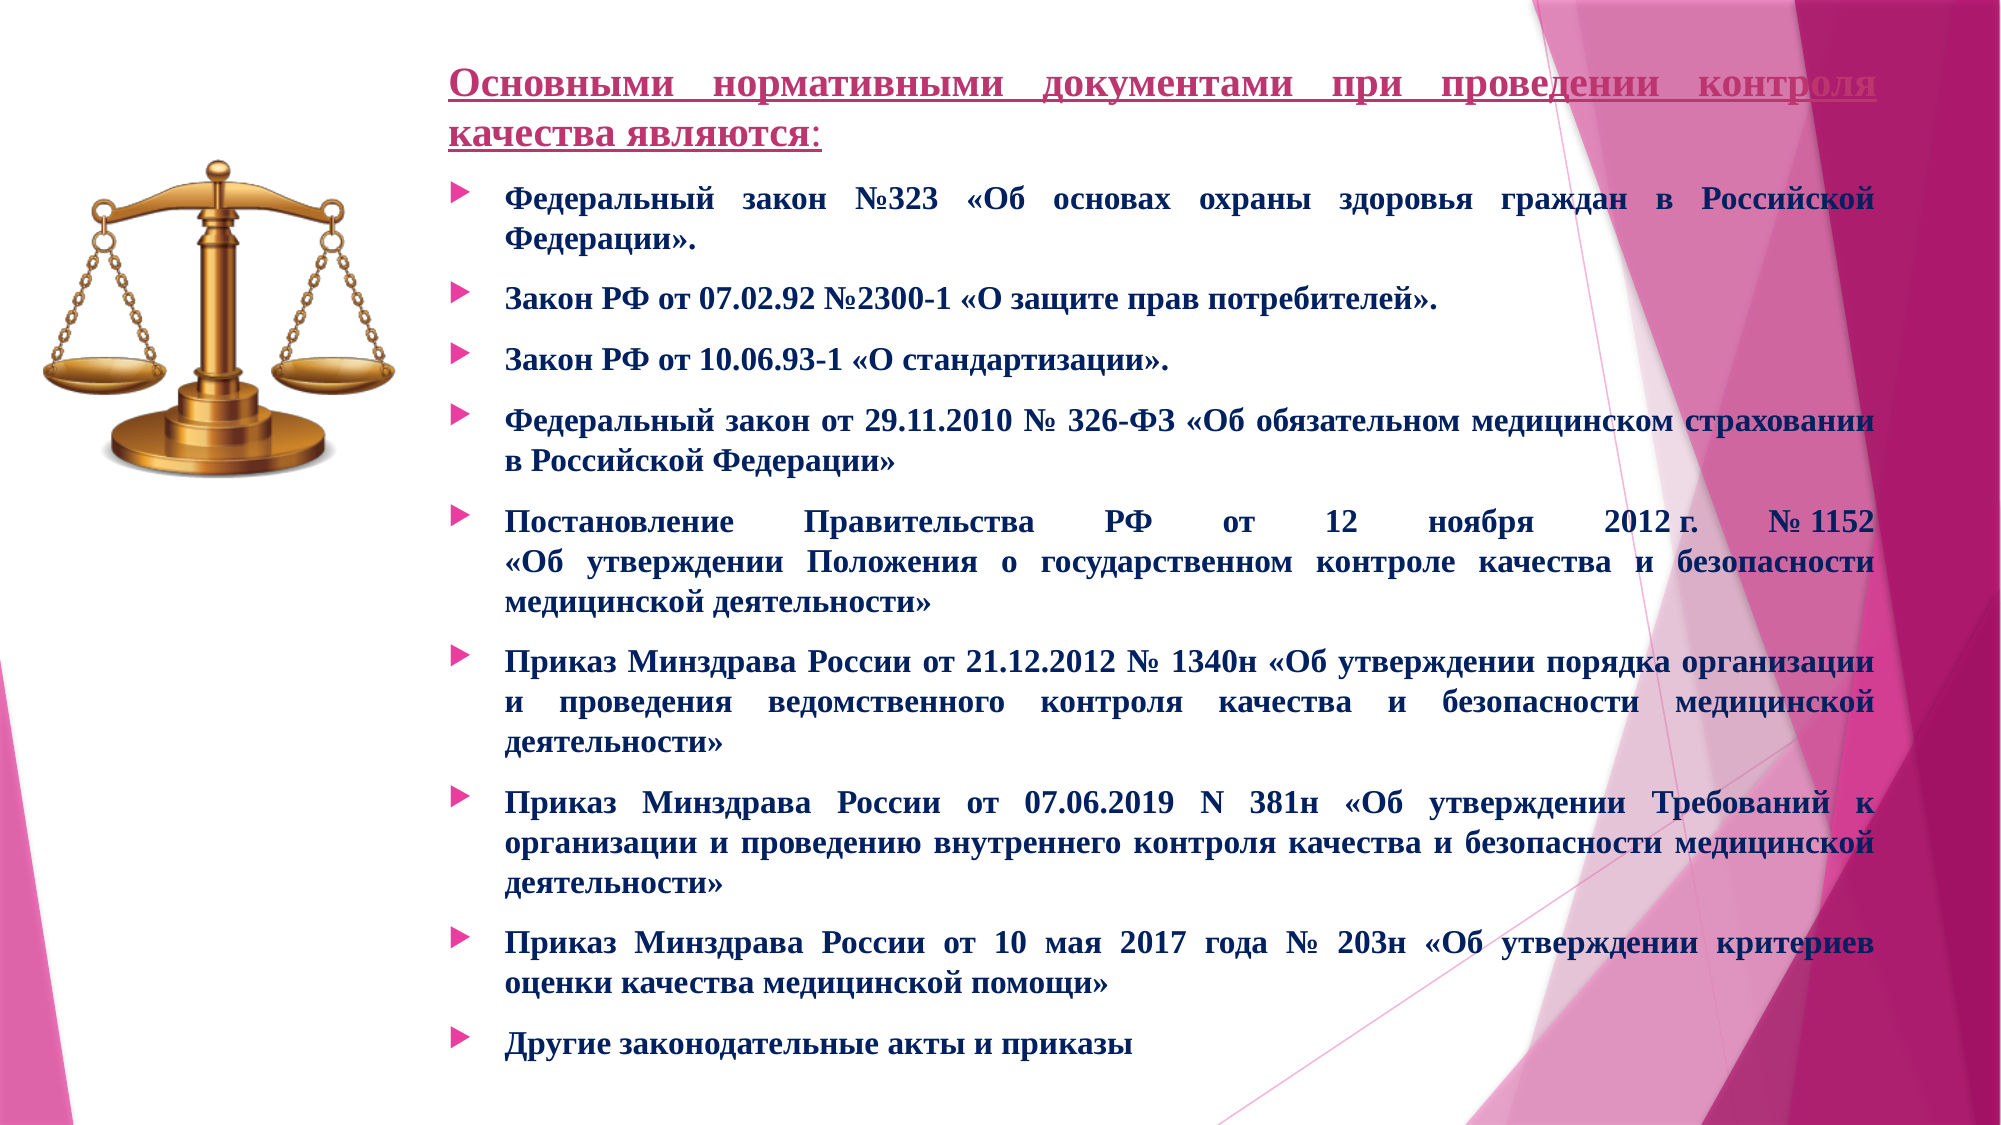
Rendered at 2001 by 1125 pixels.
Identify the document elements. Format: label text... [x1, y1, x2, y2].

picture [42, 152, 399, 487]
list Основными нормативными документами при проведении контроля качества являются: Федеральный закон №323 «Об основах охраны здоровья граждан в Российской Федерации». Закон РФ от 07.02.92 №2300-1 «О защите прав потребителей». Закон РФ от 10.06.93-1 «О стандартизации». Федеральный закон от 29.11.2010 № 326-ФЗ «Об обязательном медицинском страховании в Российской Федерации» Постановление Правительства РФ от 12 ноября 2012 г. № 1152 «Об утверждении Положения о государственном контроле качества и безопасности медицинской деятельности» Приказ Минздрава России от 21.12.2012 № 1340н «Об утверждении порядка организации и проведения ведомственного контроля качества и безопасности медицинской деятельности» Приказ Минздрава России от 07.06.2019 N 381н «Об утверждении Требований к организации и проведению внутреннего контроля качества и безопасности медицинской деятельности» Приказ Минздрава России от 10 мая 2017 года № 203н «Об утверждении критериев оценки качества медицинской помощи» Другие законодательные акты и приказы [433, 47, 1893, 835]
